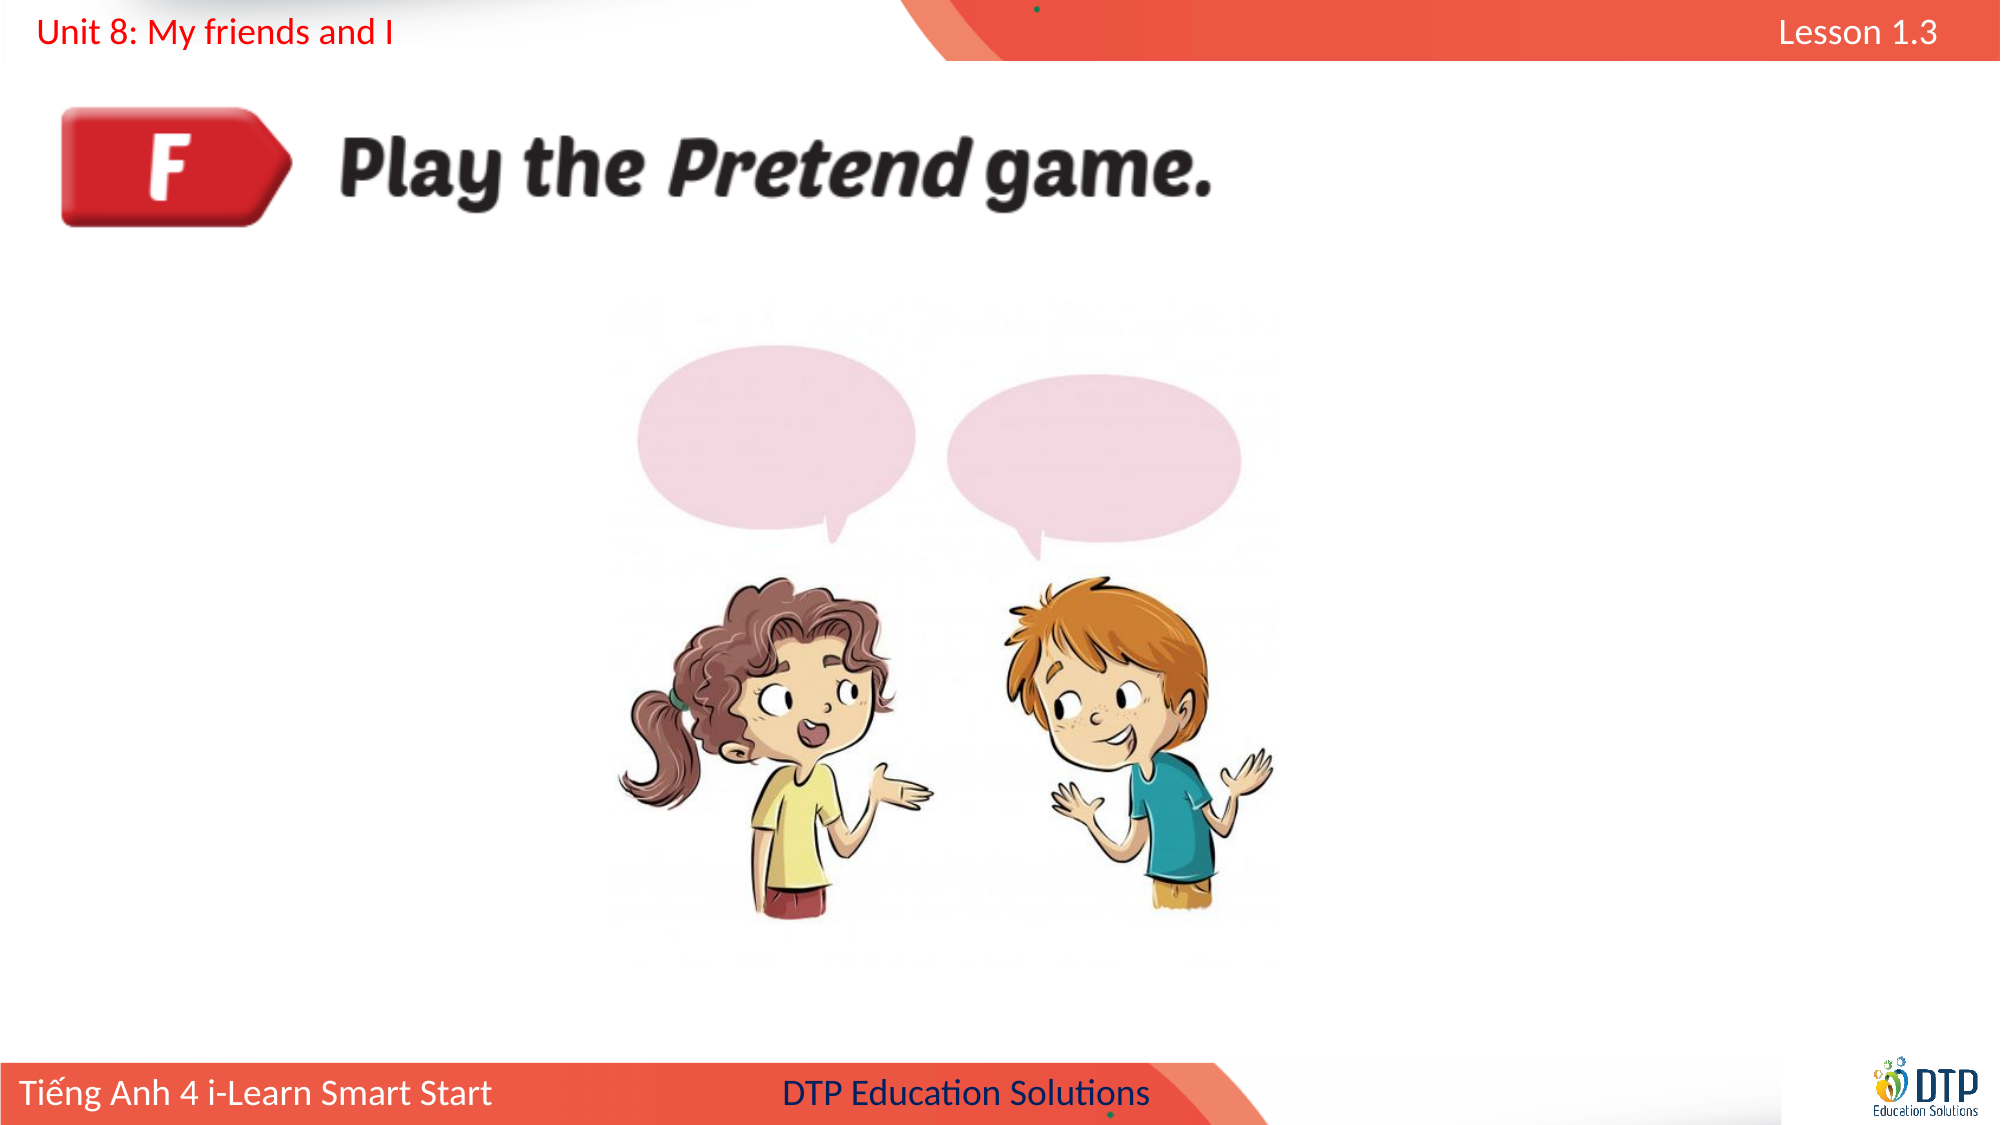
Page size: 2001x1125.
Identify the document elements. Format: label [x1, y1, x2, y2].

picture [42, 67, 1225, 248]
picture [4, 0, 2000, 61]
picture [2, 1063, 1782, 1125]
picture [1869, 1023, 1982, 1125]
picture [613, 301, 1280, 967]
